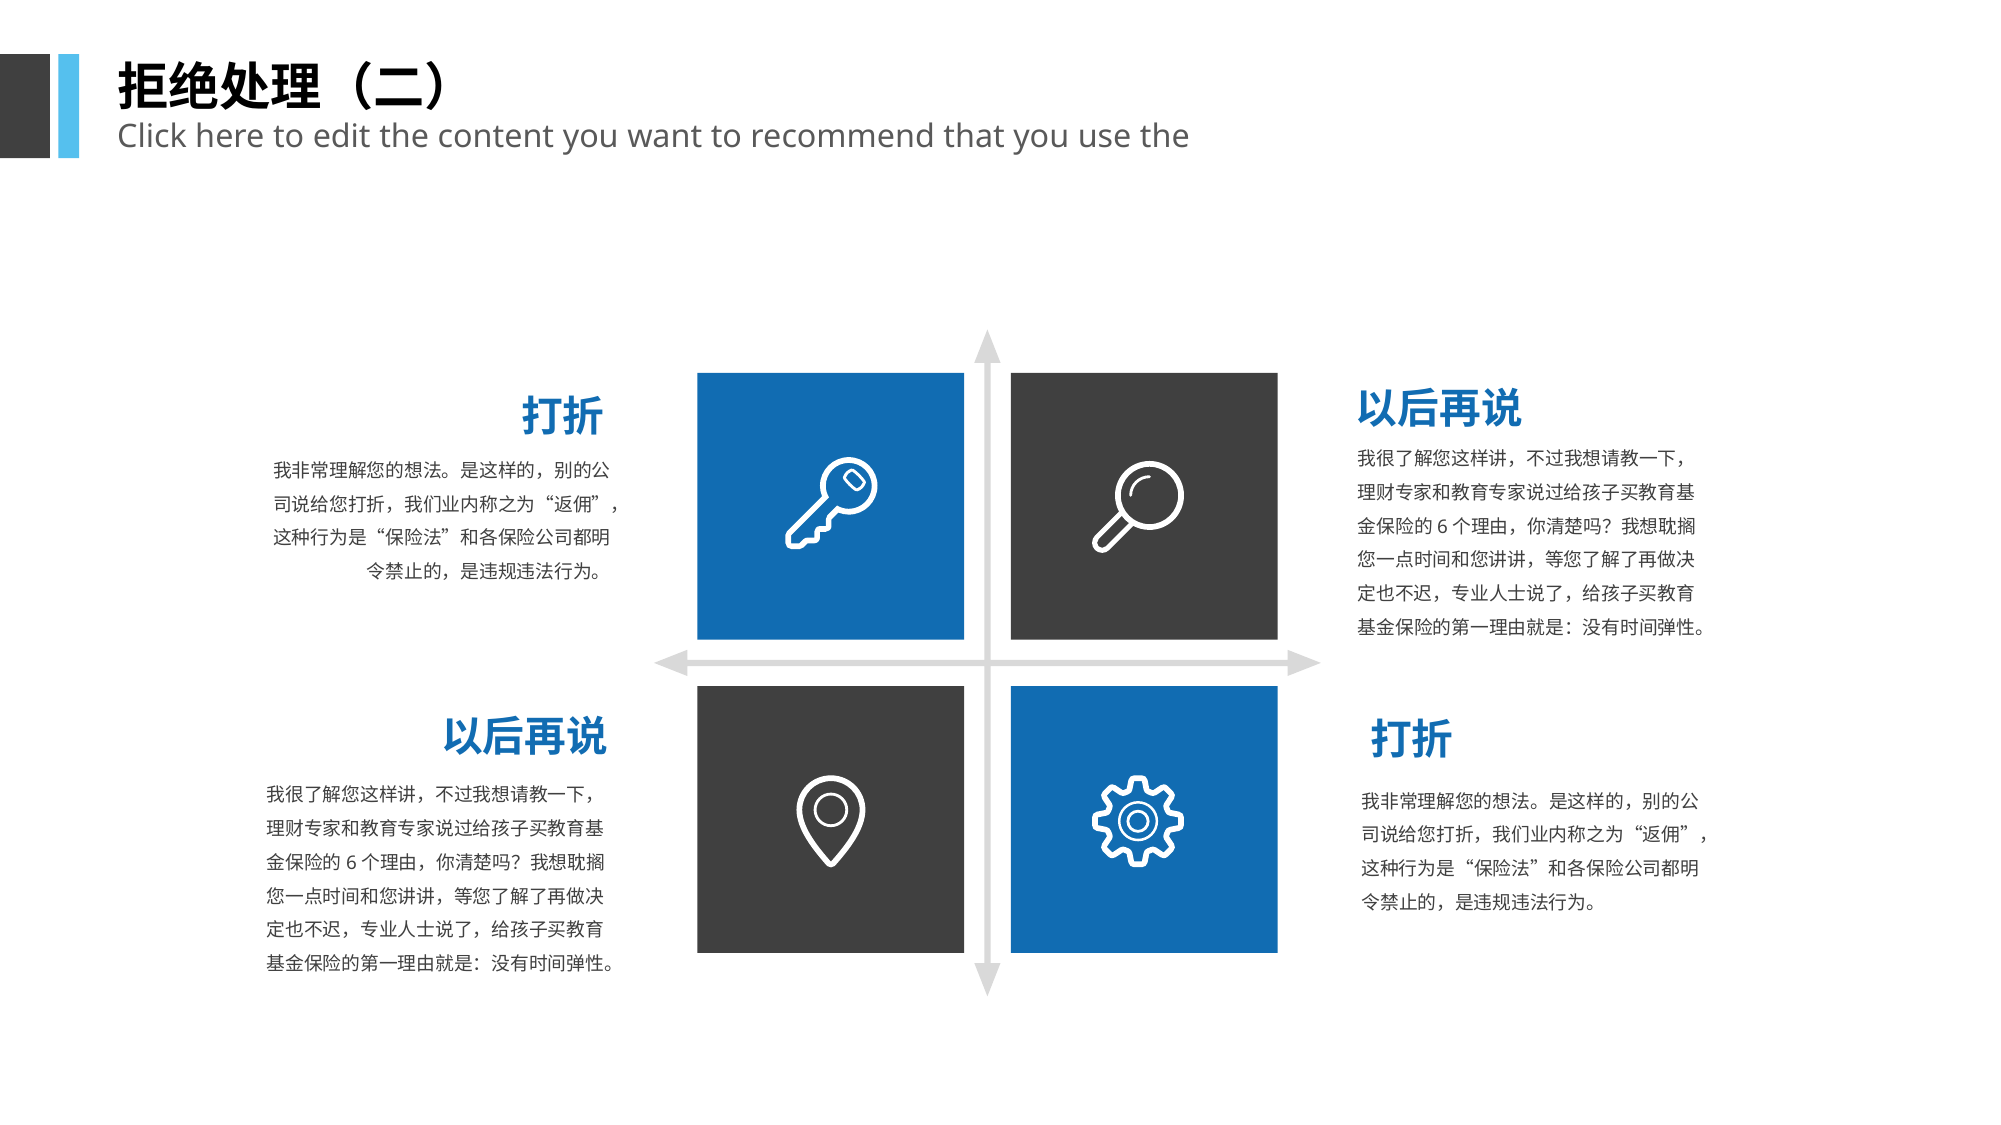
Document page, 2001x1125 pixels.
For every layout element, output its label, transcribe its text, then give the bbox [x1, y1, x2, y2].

text_box [697, 686, 965, 953]
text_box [1092, 775, 1184, 868]
text_box 打折 [1355, 705, 1469, 771]
text_box 我非常理解您的想法。是这样的，别的公司说给您打折，我们业内称之为“返佣”，这种行为是“保险法”和各保险公司都明令禁止的，是违规违法行为。 [1346, 770, 1717, 921]
text_box 我很了解您这样讲，不过我想请教一下，理财专家和教育专家说过给孩子买教育基金保险的6个理由，你清楚吗？我想耽搁您一点时间和您讲讲，等您了解了再做决定也不迟，专业人士说了，给孩子买教育基金保险的第一理由就是：没有时间弹性。 [251, 764, 622, 982]
text_box [697, 372, 965, 640]
text_box 我很了解您这样讲，不过我想请教一下，理财专家和教育专家说过给孩子买教育基金保险的6个理由，你清楚吗？我想耽搁您一点时间和您讲讲，等您了解了再做决定也不迟，专业人士说了，给孩子买教育基金保险的第一理由就是：没有时间弹性。 [1342, 428, 1713, 646]
text_box [653, 329, 1321, 997]
text_box [1010, 372, 1278, 640]
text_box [785, 457, 878, 550]
text_box 我非常理解您的想法。是这样的，别的公司说给您打折，我们业内称之为“返佣”，这种行为是“保险法”和各保险公司都明令禁止的，是违规违法行为。 [255, 439, 626, 590]
text_box 打折 [506, 382, 620, 448]
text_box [1092, 460, 1184, 553]
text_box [796, 775, 866, 868]
list 拒绝处理（二） [102, 54, 1396, 112]
text_box 以后再说 [1341, 374, 1538, 440]
text_box 以后再说 [426, 702, 623, 767]
list Click here to edit the content you want to recommend that you use the [102, 112, 1396, 163]
text_box [1010, 686, 1278, 953]
